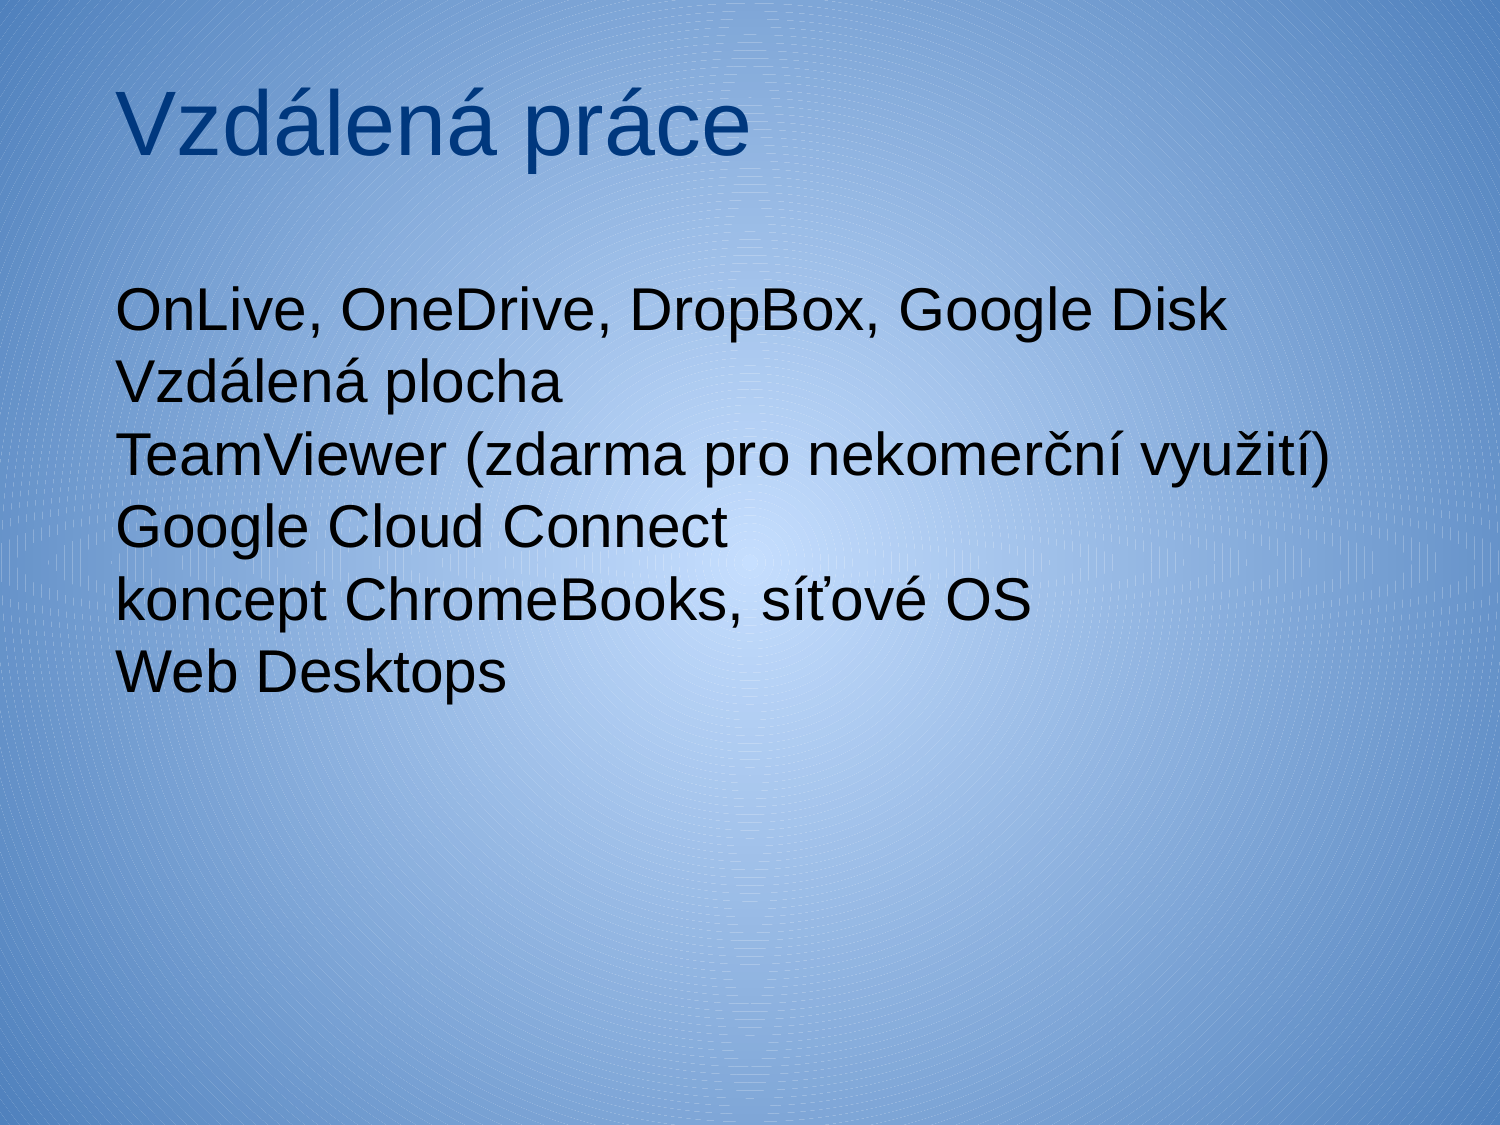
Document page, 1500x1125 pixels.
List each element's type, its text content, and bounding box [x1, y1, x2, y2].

title Vzdálená práce [100, 37, 1438, 200]
list OnLive, OneDrive, DropBox, Google Disk Vzdálená plocha TeamViewer (zdarma pro nekomerční využití) Google Cloud Connect koncept ChromeBooks, síťové OS Web Desktops [100, 262, 1438, 1000]
